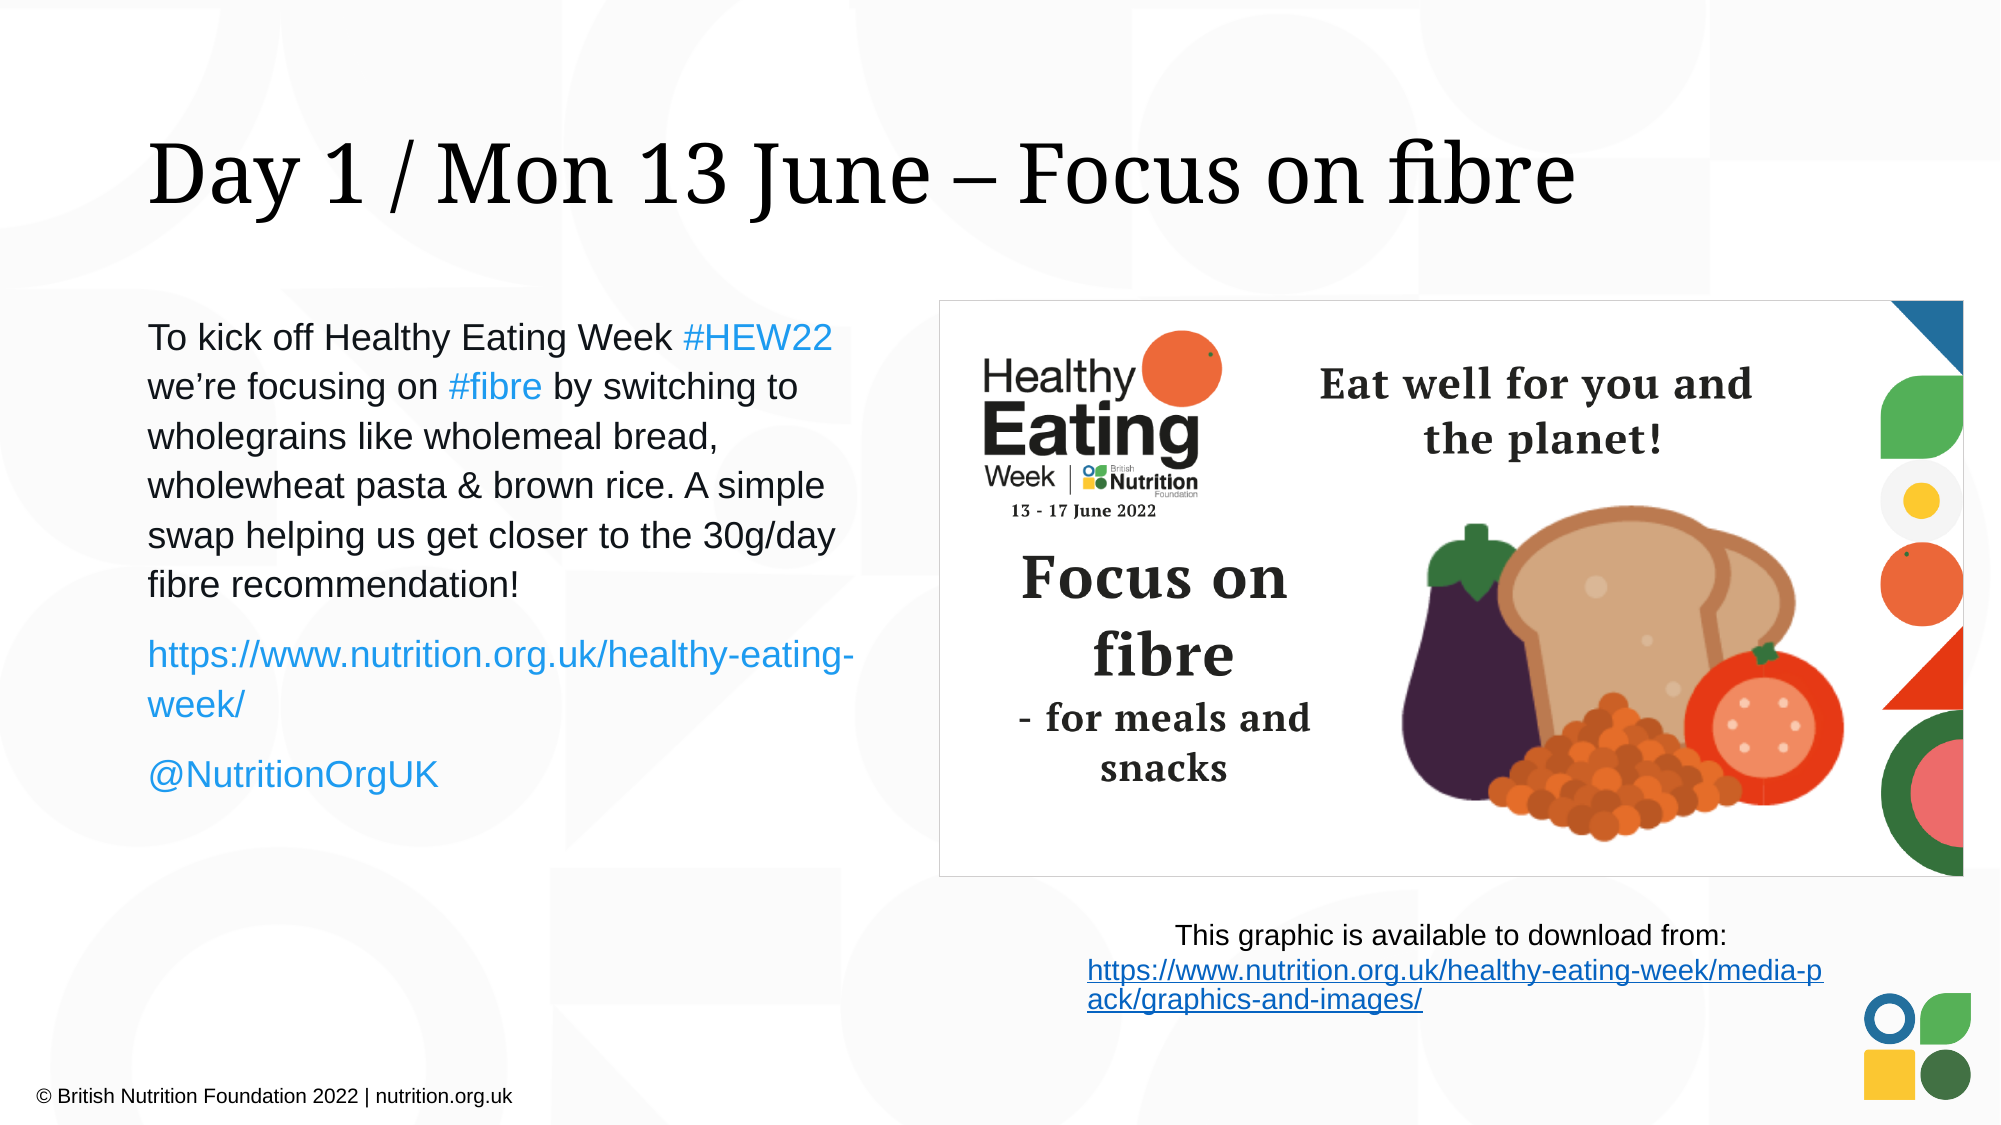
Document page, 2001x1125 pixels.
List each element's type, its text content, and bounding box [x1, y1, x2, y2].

text_box This graphic is available to download from: https://www.nutrition.org.uk/healthy-eating-week/media-pack/graphics-and-images/ [1072, 908, 1840, 1028]
title Day 1 / Mon 13 June – Focus on fibre [132, 115, 1870, 229]
picture [939, 300, 1964, 877]
picture [1864, 993, 1971, 1100]
list To kick off Healthy Eating Week #HEW22 we’re focusing on #fibre by switching to wholegrains like wholemeal bread, wholewheat pasta & brown rice. A simple swap helping us get closer to the 30g/day fibre recommendation! https://www.nutrition.org.uk/healthy-eating-week/ @NutritionOrgUK [132, 300, 927, 940]
